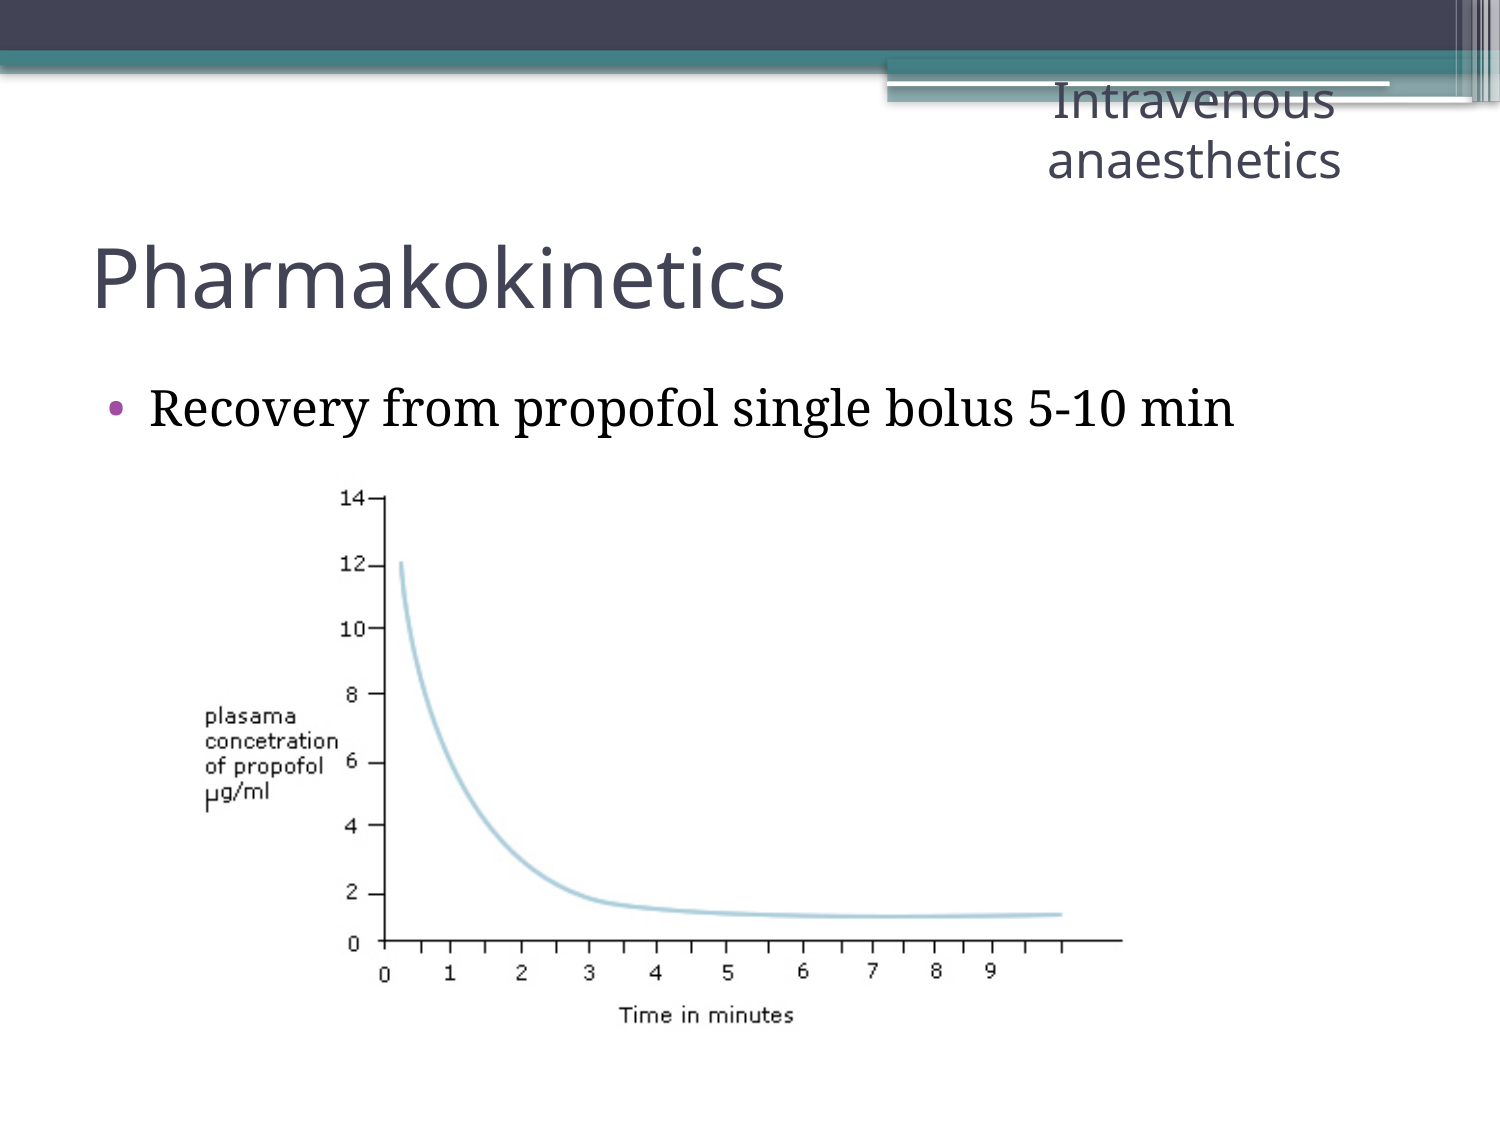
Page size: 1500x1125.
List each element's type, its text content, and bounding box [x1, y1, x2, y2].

picture [198, 446, 1126, 1058]
list Recovery from propofol single bolus 5-10 min [75, 369, 1425, 1079]
text_box Intravenous anaesthetics [890, 93, 1500, 165]
title Pharmakokinetics [75, 187, 1425, 363]
